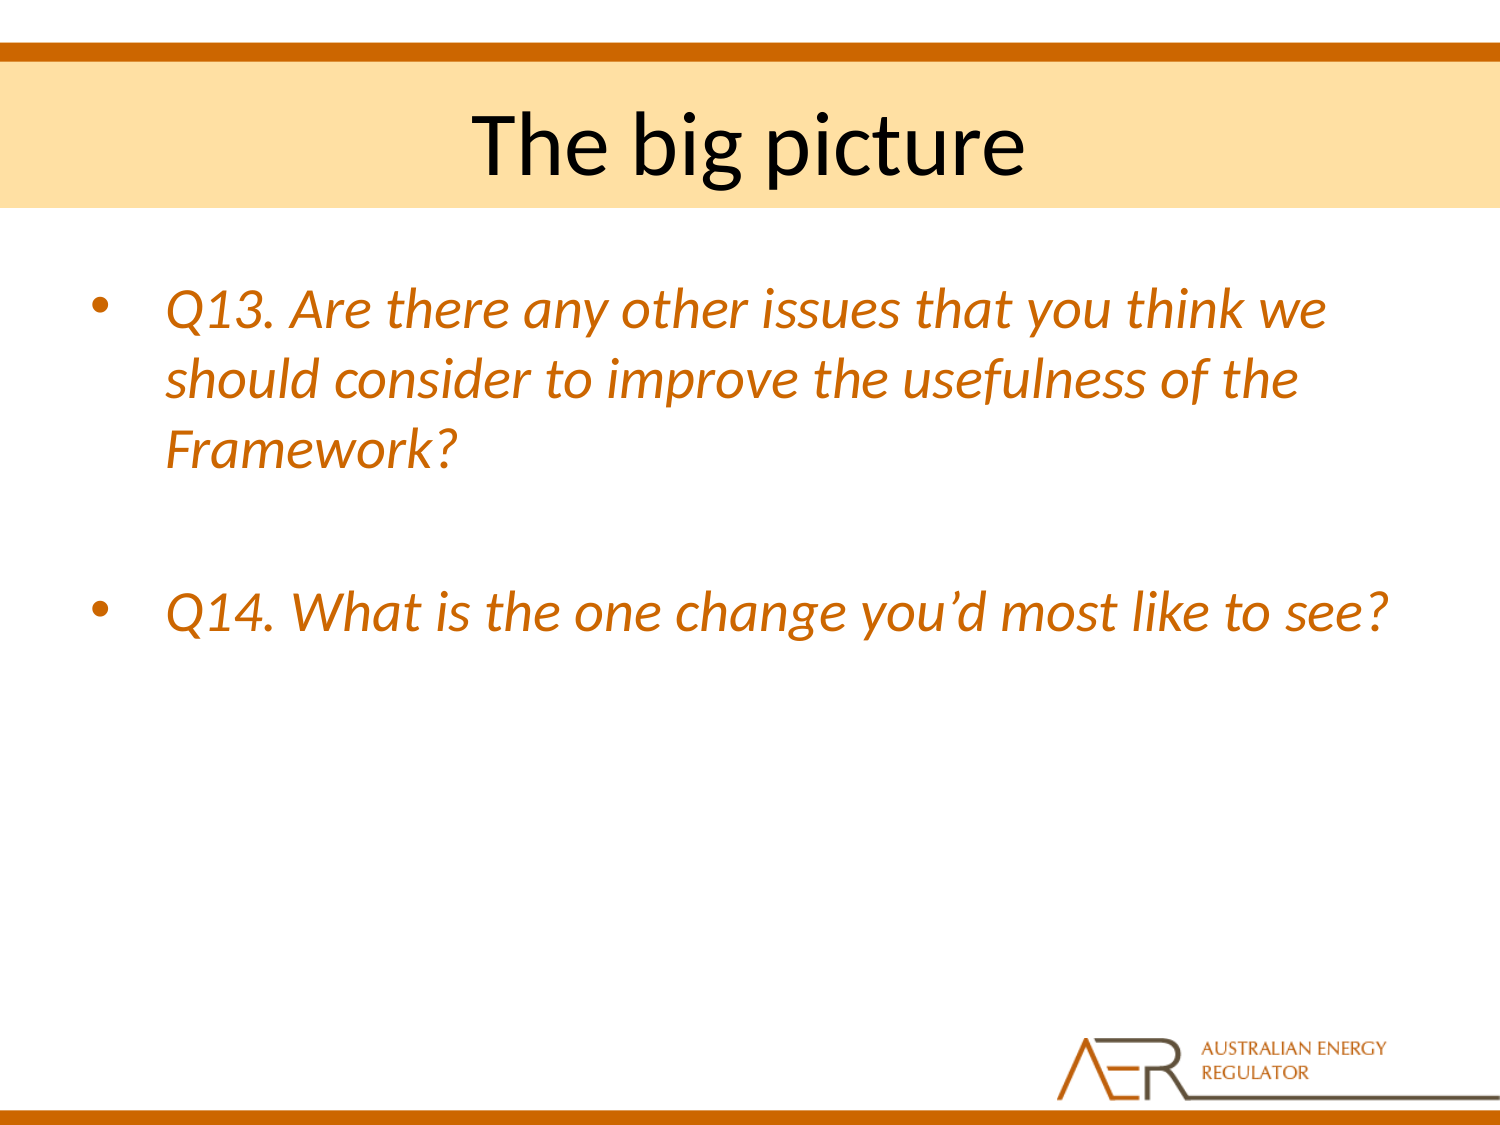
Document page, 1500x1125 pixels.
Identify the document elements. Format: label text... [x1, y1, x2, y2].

title The big picture [74, 44, 1426, 233]
list Q13. Are there any other issues that you think we should consider to improve the usefulness of the Framework? Q14. What is the one change you’d most like to see? [74, 262, 1426, 1006]
picture [1057, 1038, 1500, 1101]
